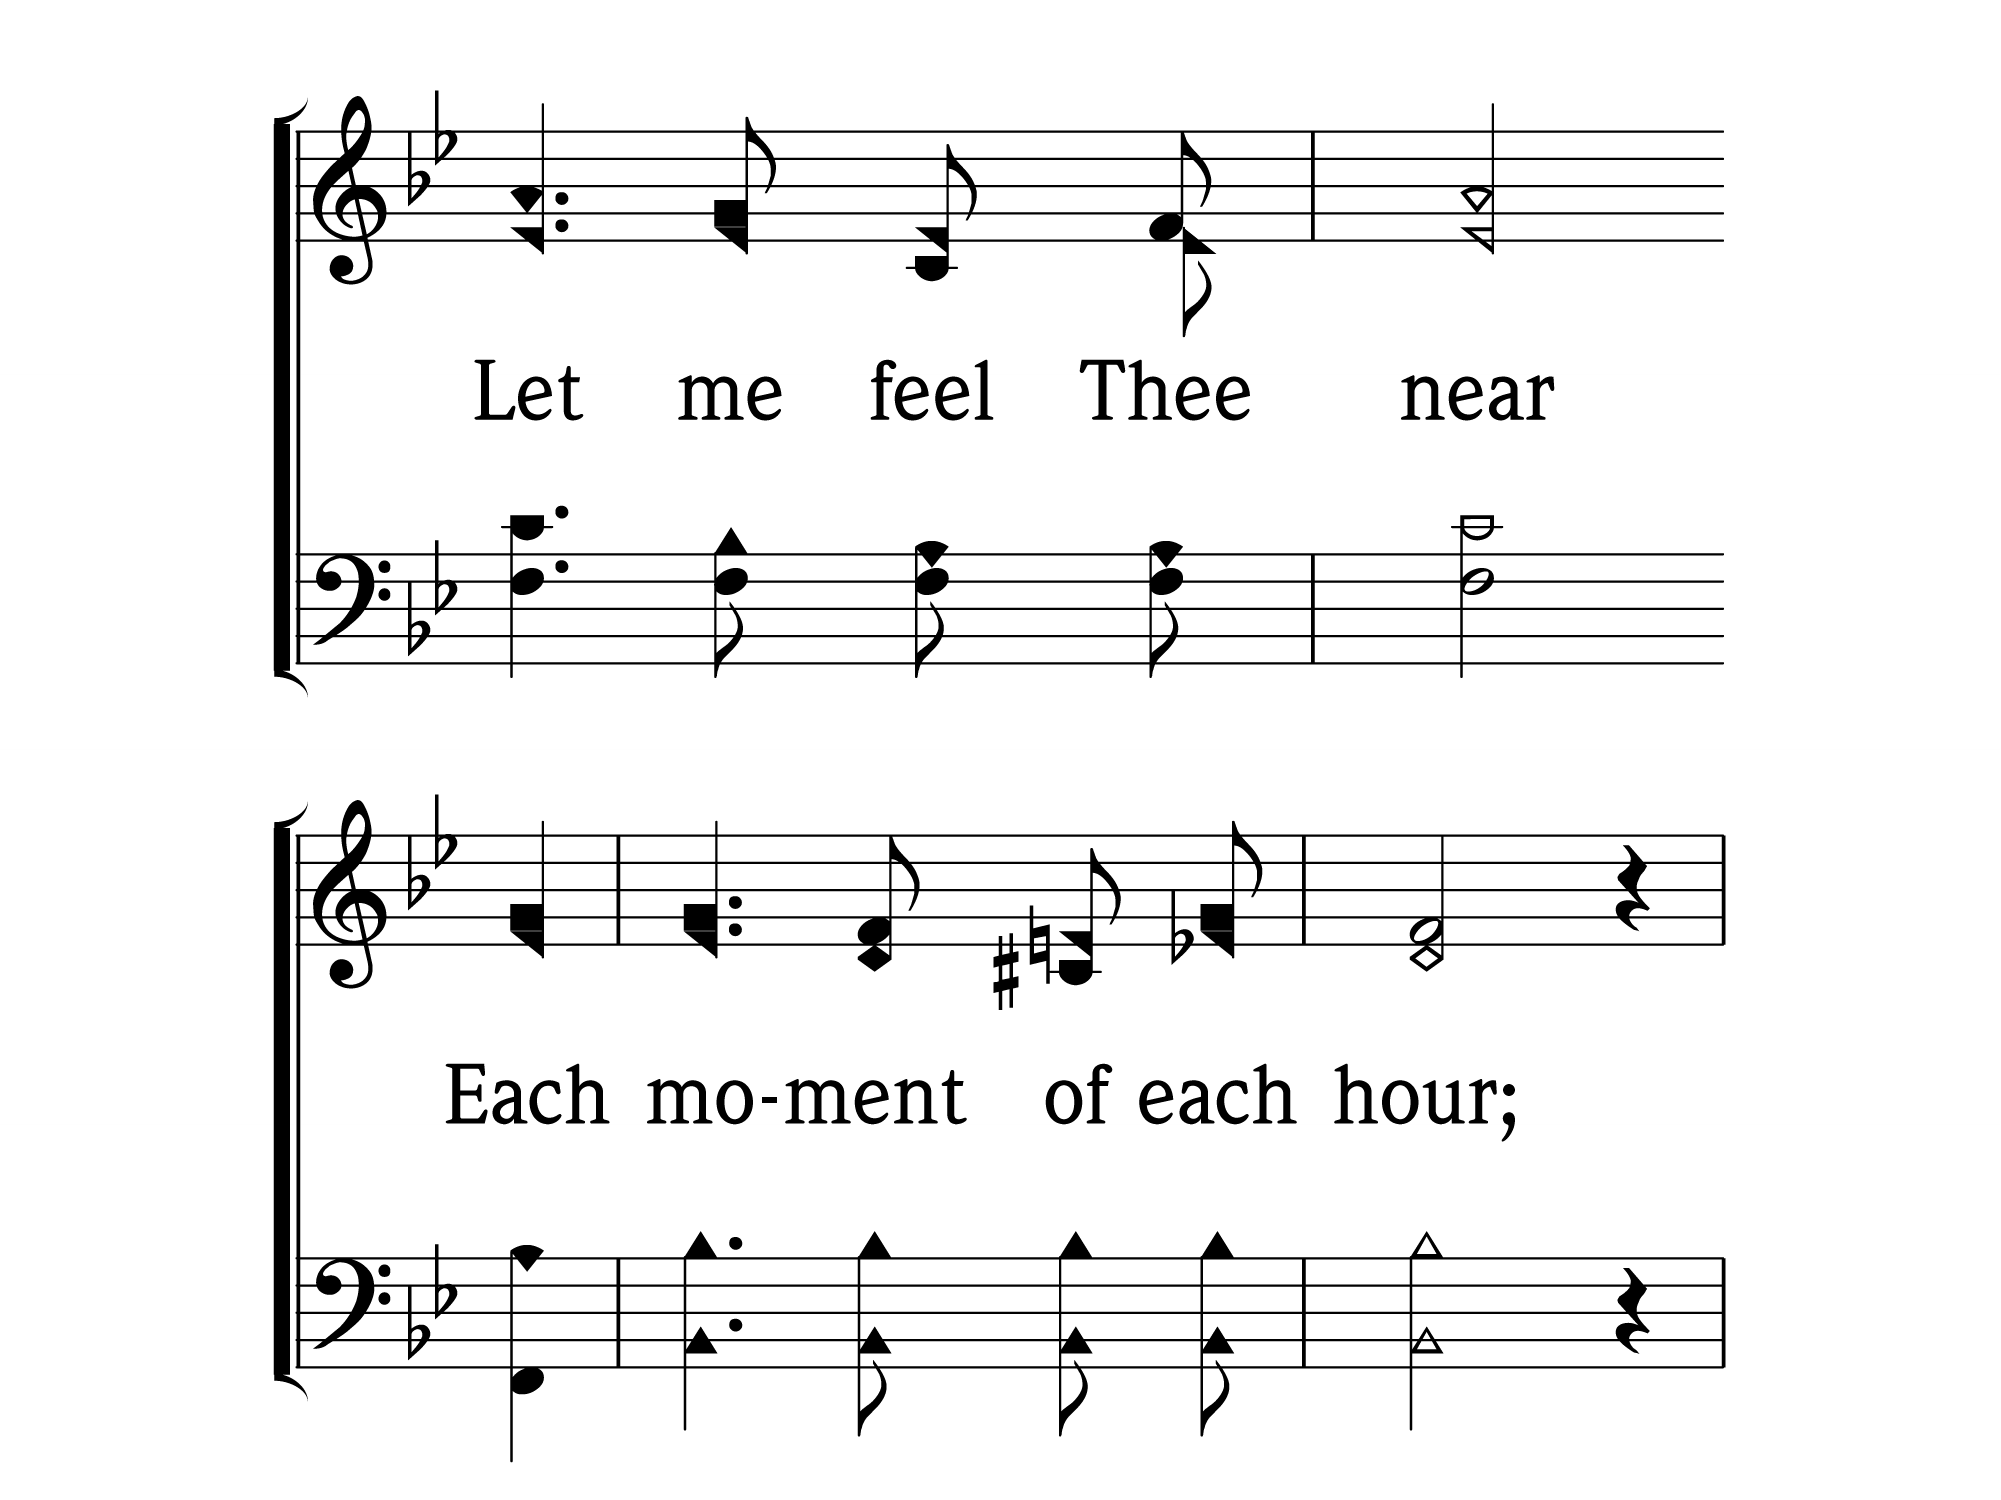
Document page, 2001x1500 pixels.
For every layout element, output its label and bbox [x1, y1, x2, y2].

text_box [0, 0, 2000, 1500]
